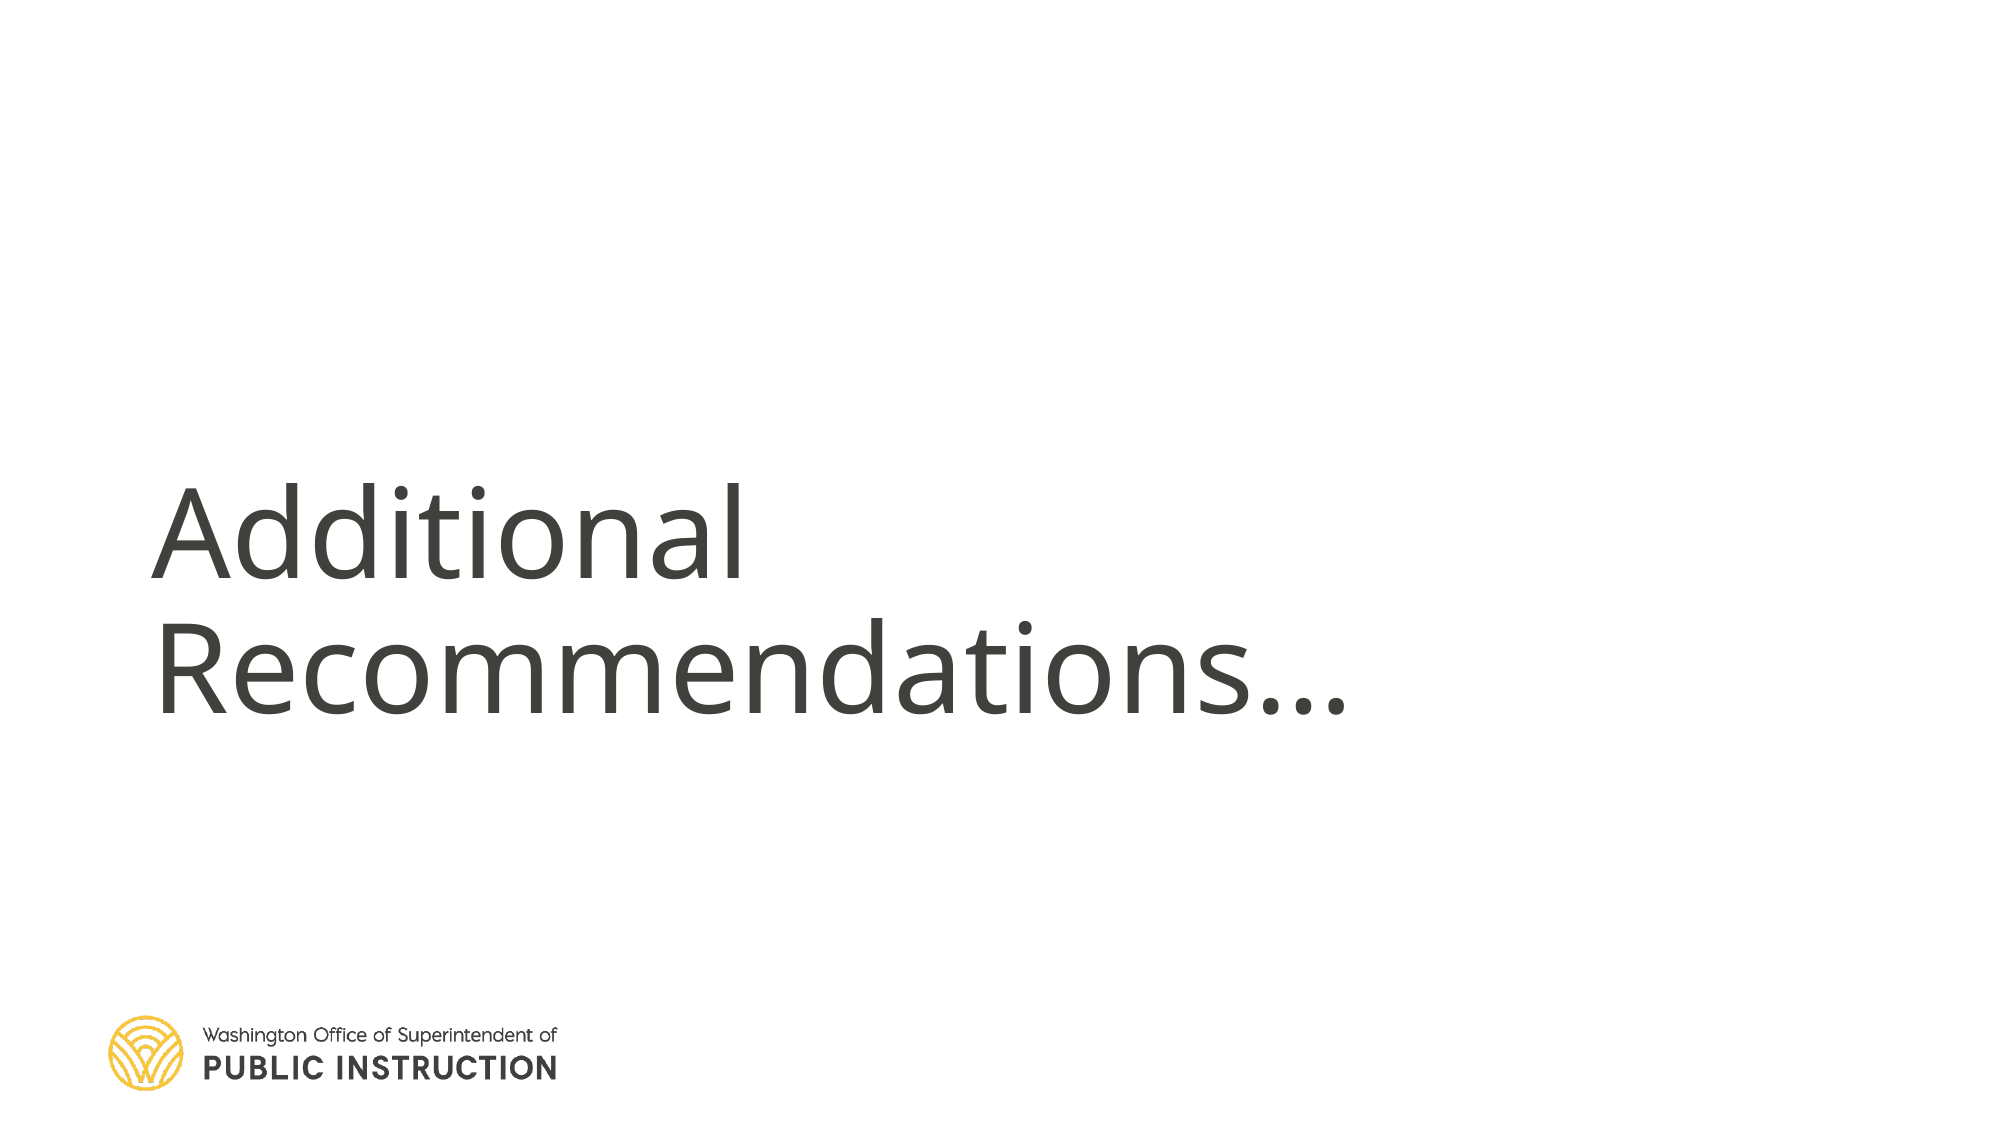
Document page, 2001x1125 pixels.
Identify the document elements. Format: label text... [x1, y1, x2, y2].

picture [108, 1015, 558, 1091]
title Additional Recommendations… [136, 280, 1862, 749]
